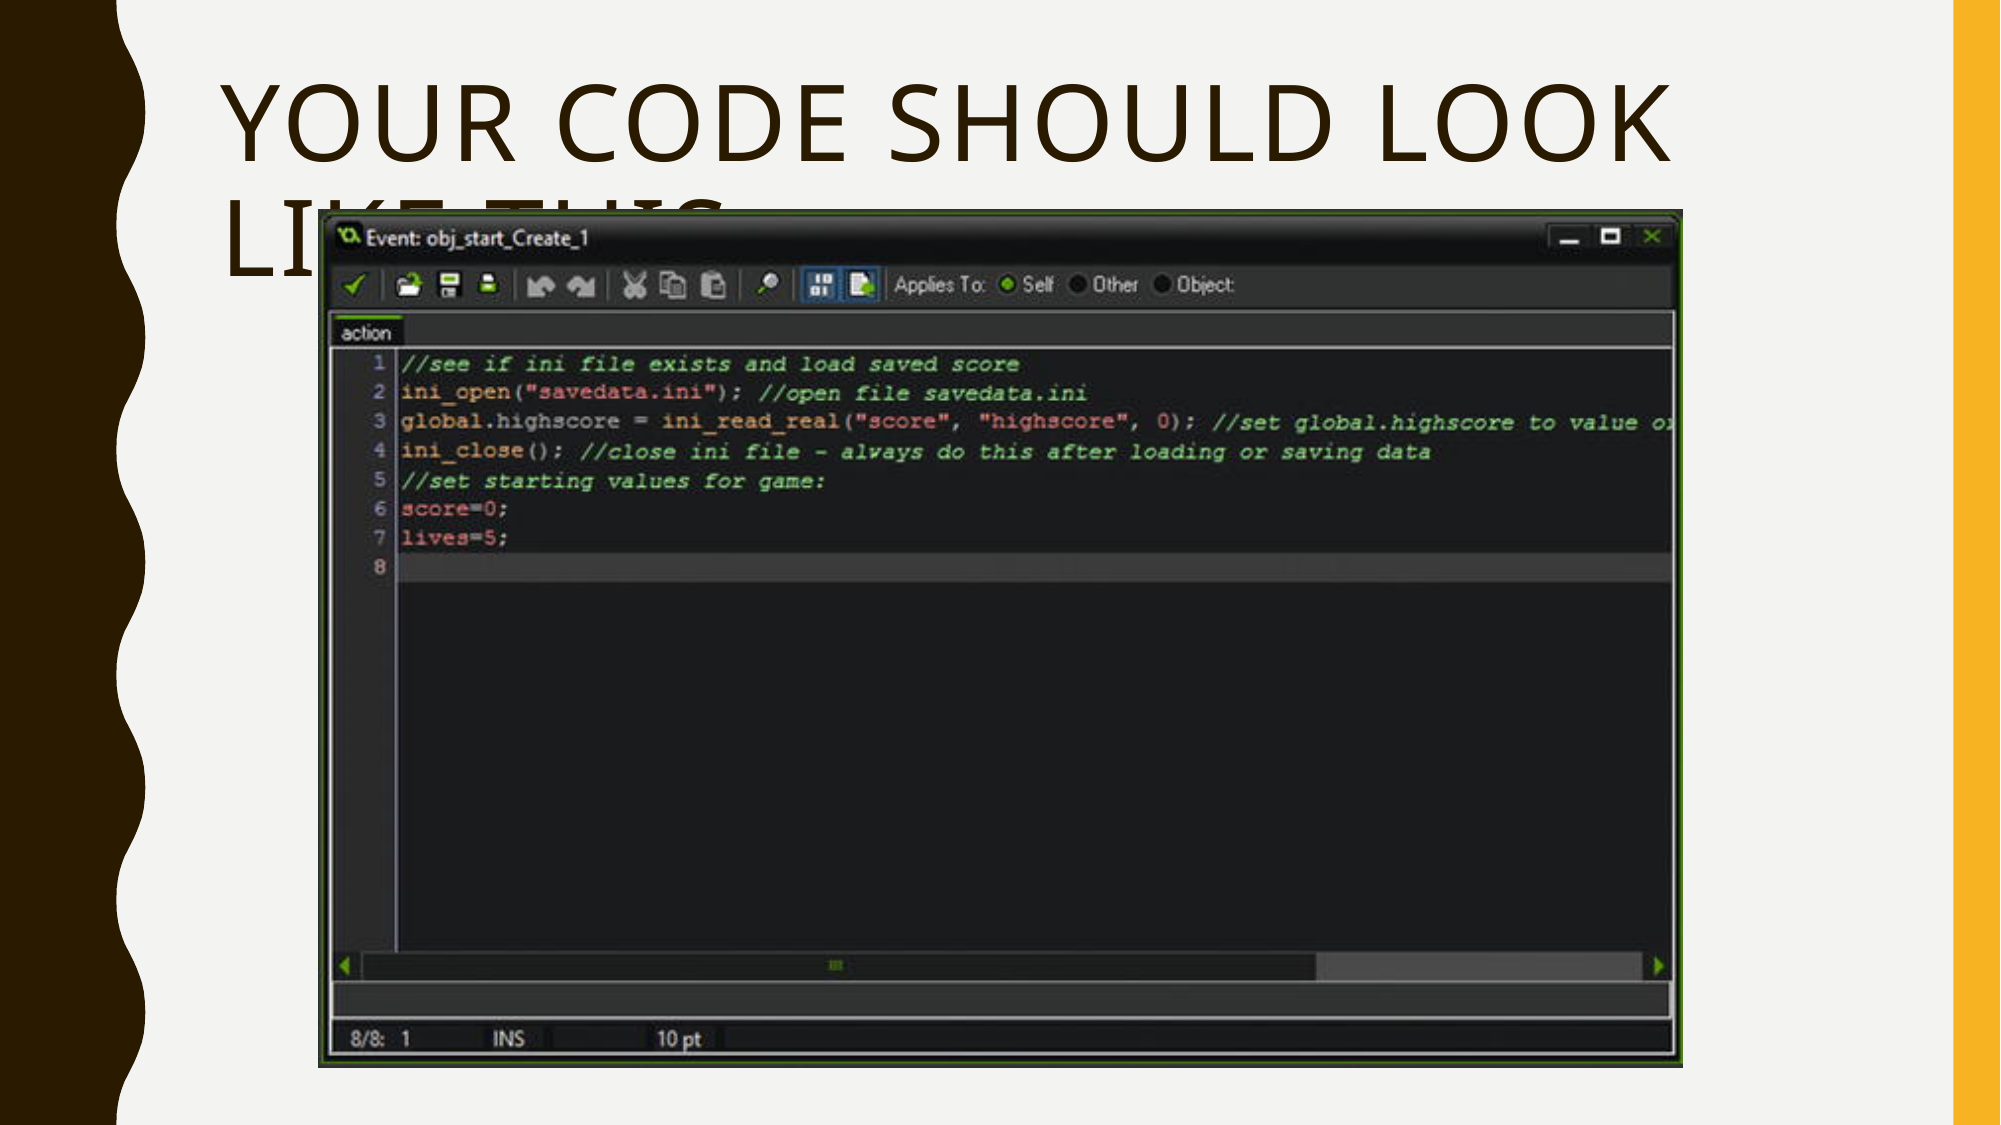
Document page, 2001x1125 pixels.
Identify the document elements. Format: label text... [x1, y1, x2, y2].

picture [318, 209, 1683, 1068]
title Your code should look like this [205, 62, 1875, 308]
